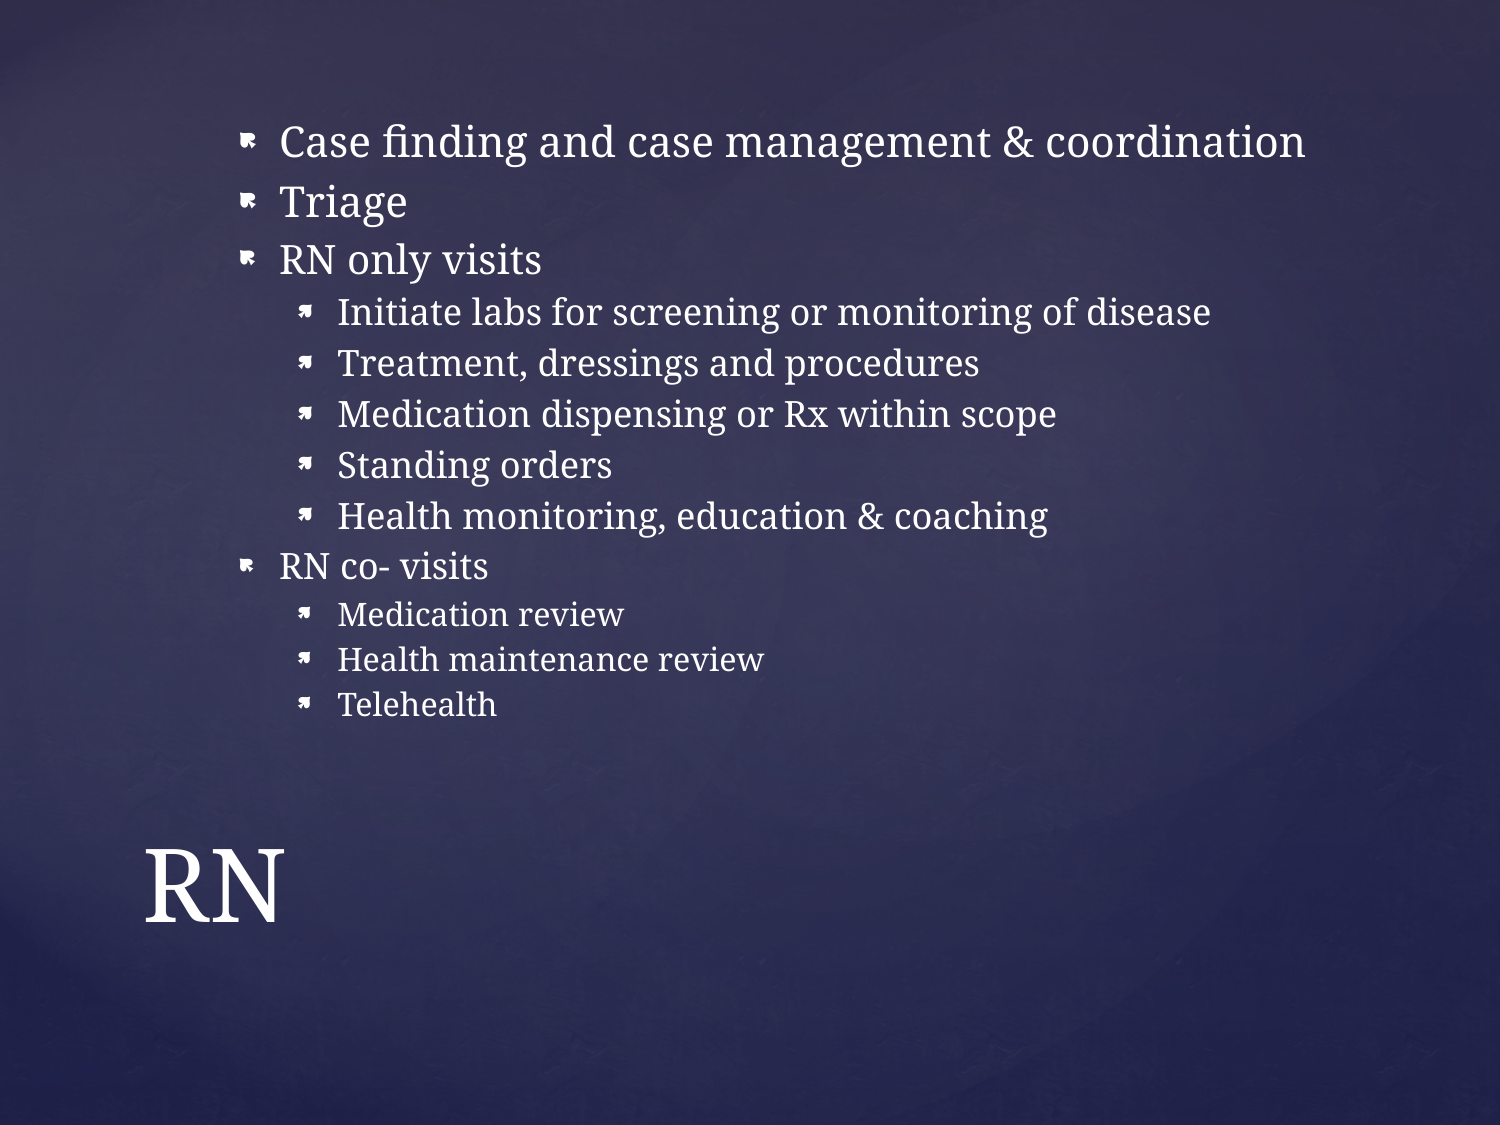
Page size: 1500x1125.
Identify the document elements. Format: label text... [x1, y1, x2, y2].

title RN [127, 800, 1365, 950]
list Case finding and case management & coordination Triage RN only visits Initiate labs for screening or monitoring of disease Treatment, dressings and procedures Medication dispensing or Rx within scope Standing orders Health monitoring, education & coaching RN co- visits Medication review Health maintenance review Telehealth [220, 108, 1332, 771]
